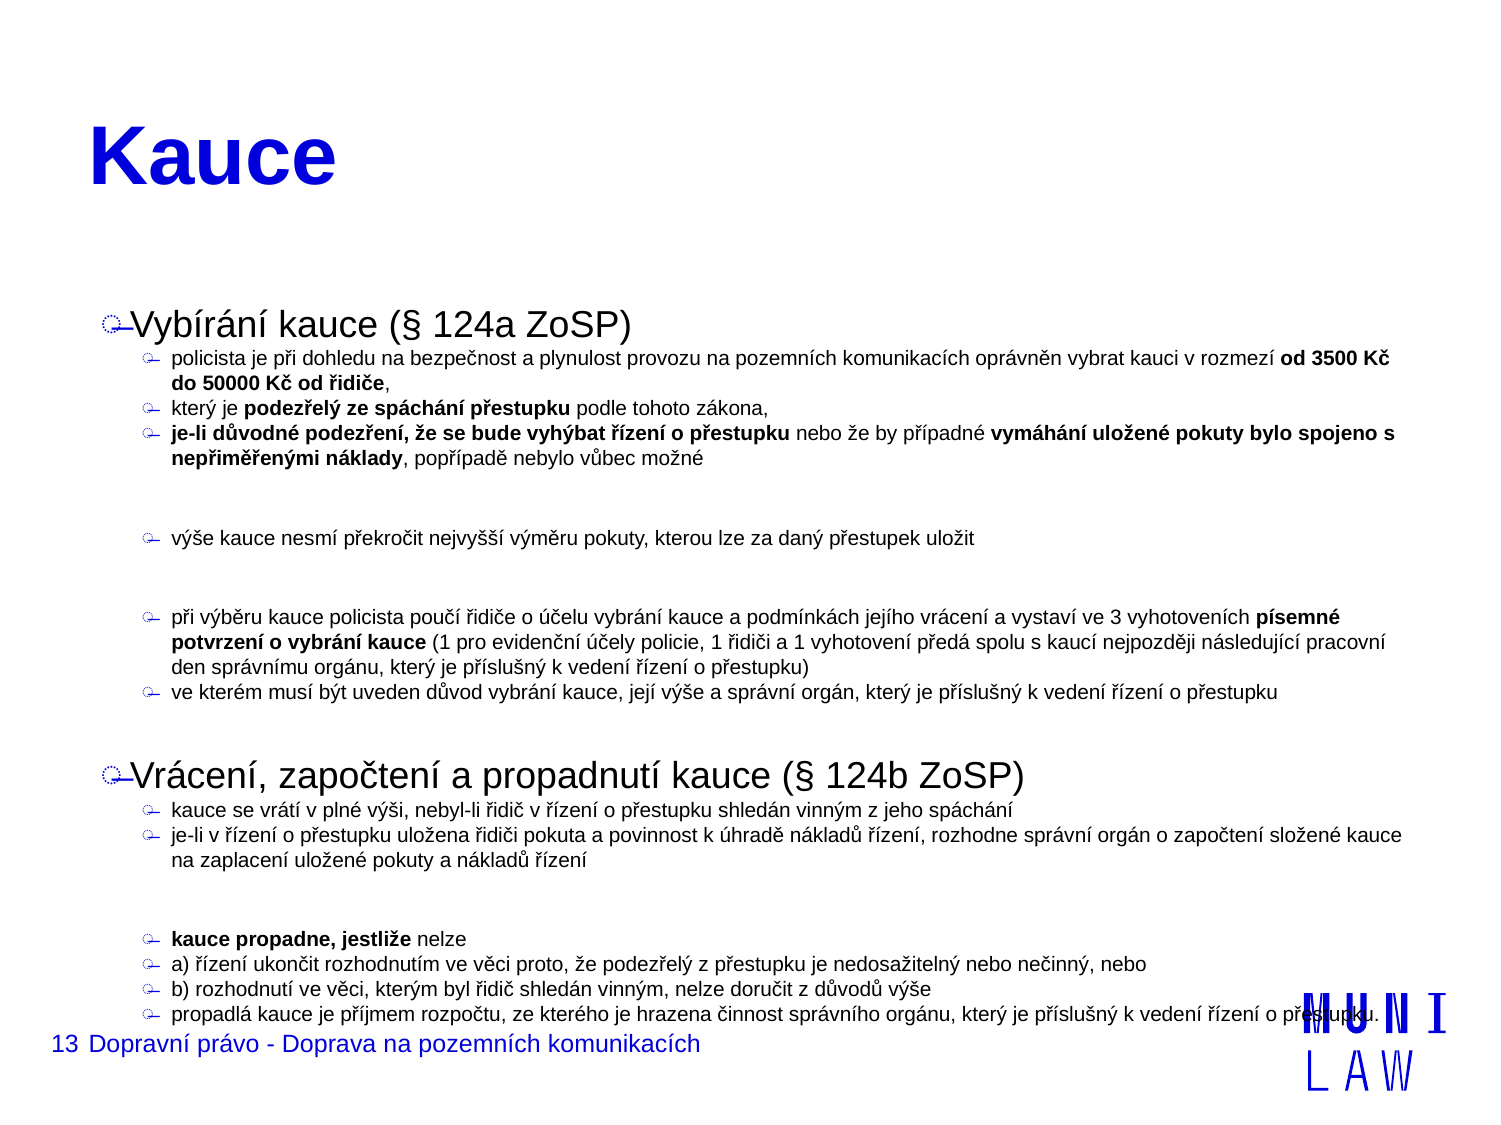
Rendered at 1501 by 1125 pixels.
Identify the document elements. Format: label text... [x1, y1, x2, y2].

title Kauce [88, 118, 1412, 193]
list Vybírání kauce (§ 124a ZoSP) policista je při dohledu na bezpečnost a plynulost provozu na pozemních komunikacích oprávněn vybrat kauci v rozmezí od 3500 Kč do 50000 Kč od řidiče, který je podezřelý ze spáchání přestupku podle tohoto zákona, je-li důvodné podezření, že se bude vyhýbat řízení o přestupku nebo že by případné vymáhání uložené pokuty bylo spojeno s nepřiměřenými náklady, popřípadě nebylo vůbec možné výše kauce nesmí překročit nejvyšší výměru pokuty, kterou lze za daný přestupek uložit při výběru kauce policista poučí řidiče o účelu vybrání kauce a podmínkách jejího vrácení a vystaví ve 3 vyhotoveních písemné potvrzení o vybrání kauce (1 pro evidenční účely policie, 1 řidiči a 1 vyhotovení předá spolu s kaucí nejpozději následující pracovní den správnímu orgánu, který je příslušný k vedení řízení o přestupku) ve kterém musí být uveden důvod vybrání kauce, její výše a správní orgán, který je příslušný k vedení řízení o přestupku Vrácení, započtení a propadnutí kauce (§ 124b ZoSP) kauce se vrátí v plné výši, nebyl-li řidič v řízení o přestupku shledán vinným z jeho spáchání je-li v řízení o přestupku uložena řidiči pokuta a povinnost k úhradě nákladů řízení, rozhodne správní orgán o započtení složené kauce na zaplacení uložené pokuty a nákladů řízení kauce propadne, jestliže nelze a) řízení ukončit rozhodnutím ve věci proto, že podezřelý z přestupku je nedosažitelný nebo nečinný, nebo b) rozhodnutí ve věci, kterým byl řidič shledán vinným, nelze doručit z důvodů výše propadlá kauce je příjmem rozpočtu, ze kterého je hrazena činnost správního orgánu, který je příslušný k vedení řízení o přestupku. [88, 277, 1412, 957]
slide_number 13 [50, 1021, 82, 1063]
footer Dopravní právo - Doprava na pozemních komunikacích [88, 1021, 1064, 1063]
